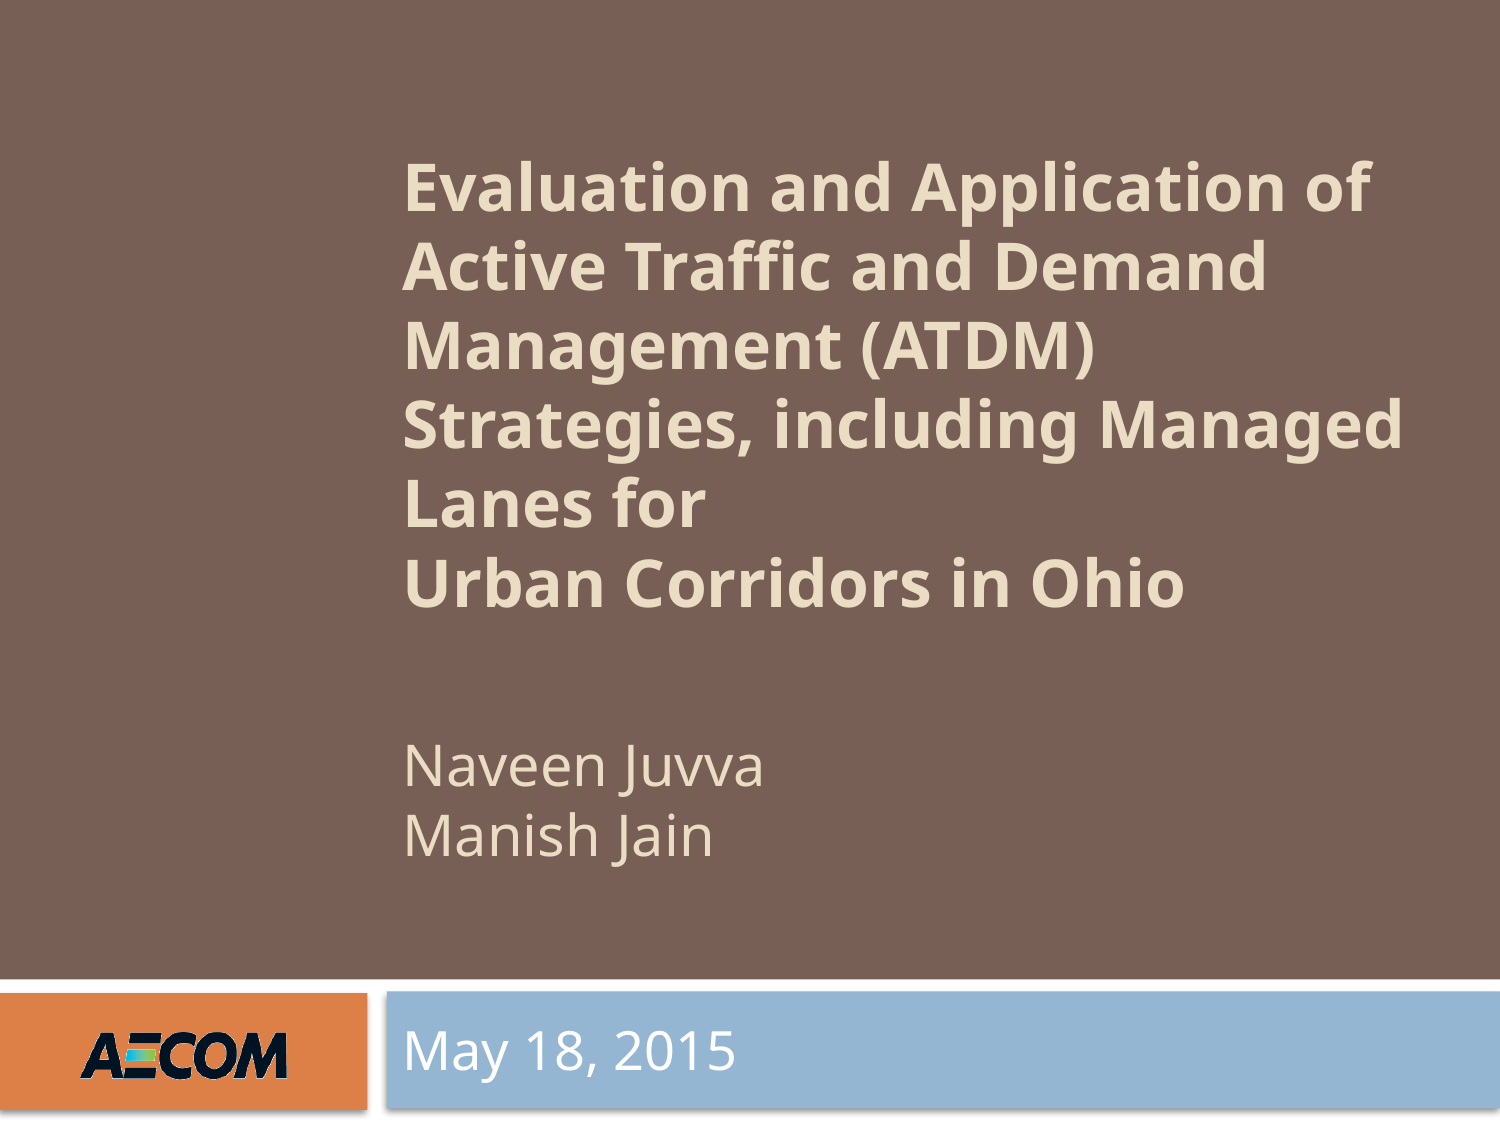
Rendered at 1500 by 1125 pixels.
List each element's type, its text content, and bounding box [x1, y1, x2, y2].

title Evaluation and Application of Active Traffic and Demand Management (ATDM) Strategies, including Managed Lanes for Urban Corridors in Ohio Naveen Juvva Manish Jain [387, 137, 1450, 875]
subtitle May 18, 2015 [387, 992, 1488, 1105]
picture [74, 1022, 292, 1088]
